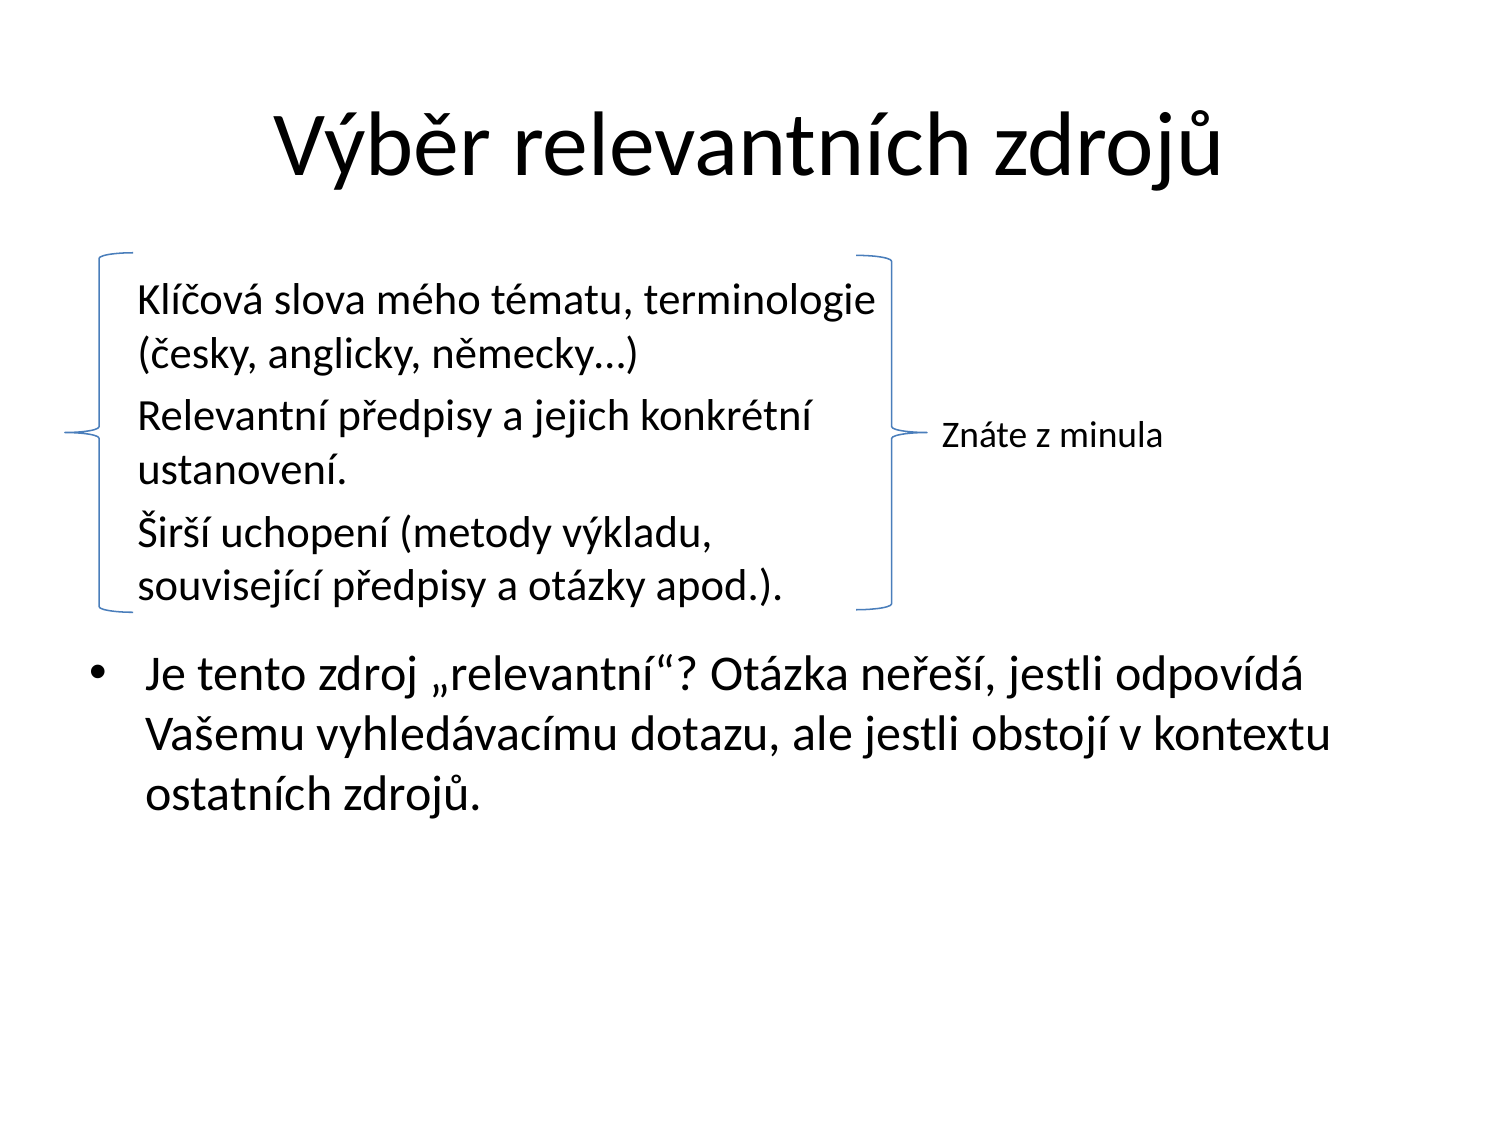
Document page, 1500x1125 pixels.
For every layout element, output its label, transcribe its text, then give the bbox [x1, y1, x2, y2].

text_box [64, 251, 134, 614]
text_box Je tento zdroj „relevantní“? Otázka neřeší, jestli odpovídá Vašemu vyhledávacímu dotazu, ale jestli obstojí v kontextu ostatních zdrojů. [64, 633, 1415, 1029]
text_box Znáte z minula [927, 402, 1376, 462]
title Výběr relevantních zdrojů [75, 45, 1425, 233]
text_box [856, 254, 927, 611]
list Klíčová slova mého tématu, terminologie (česky, anglicky, německy…) Relevantní předpisy a jejich konkrétní ustanovení. Širší uchopení (metody výkladu, související předpisy a otázky apod.). [122, 262, 906, 633]
